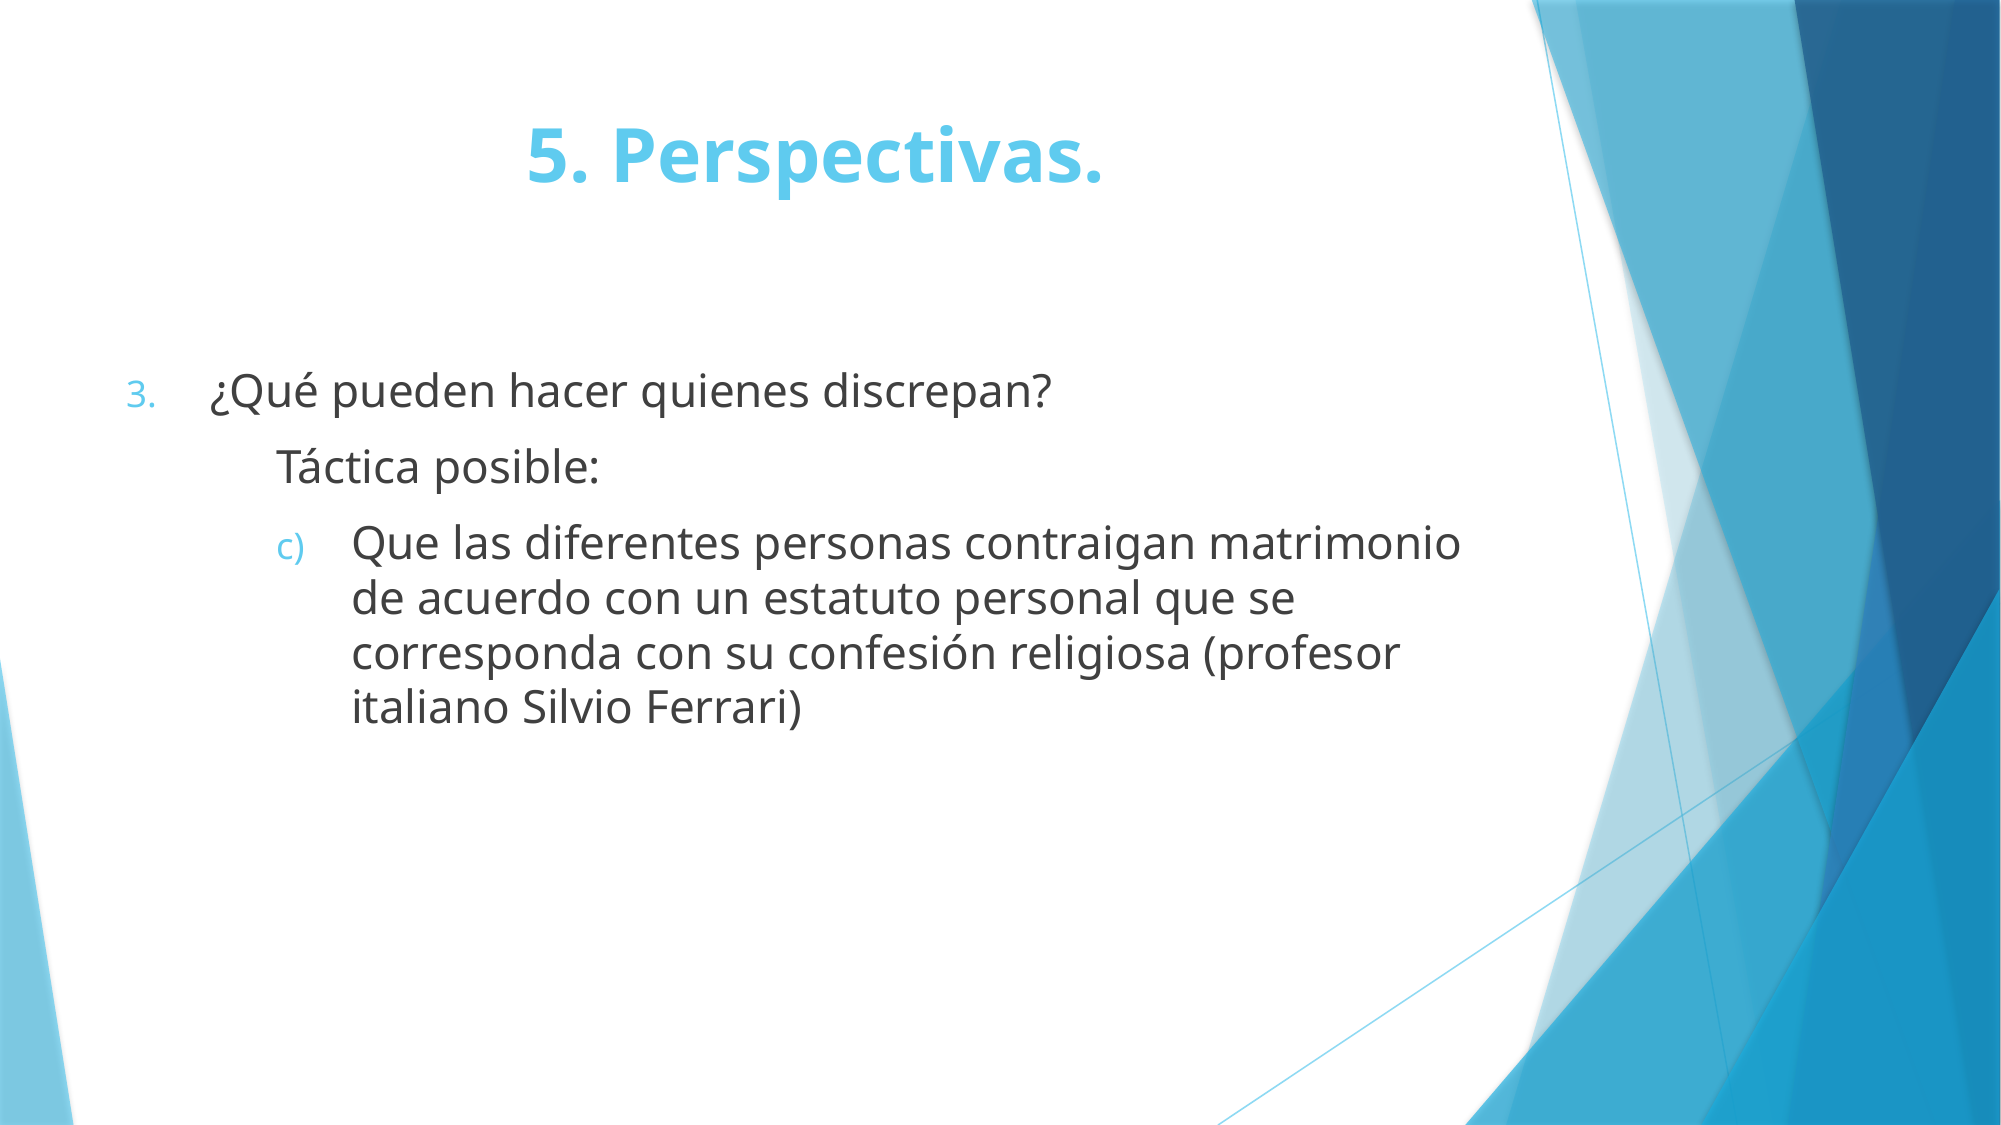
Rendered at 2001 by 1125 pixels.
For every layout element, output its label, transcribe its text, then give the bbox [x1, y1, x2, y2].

list ¿Qué pueden hacer quienes discrepan? Táctica posible: Que las diferentes personas contraigan matrimonio de acuerdo con un estatuto personal que se corresponda con su confesión religiosa (profesor italiano Silvio Ferrari) [111, 354, 1522, 992]
title 5. Perspectivas. [111, 99, 1522, 317]
